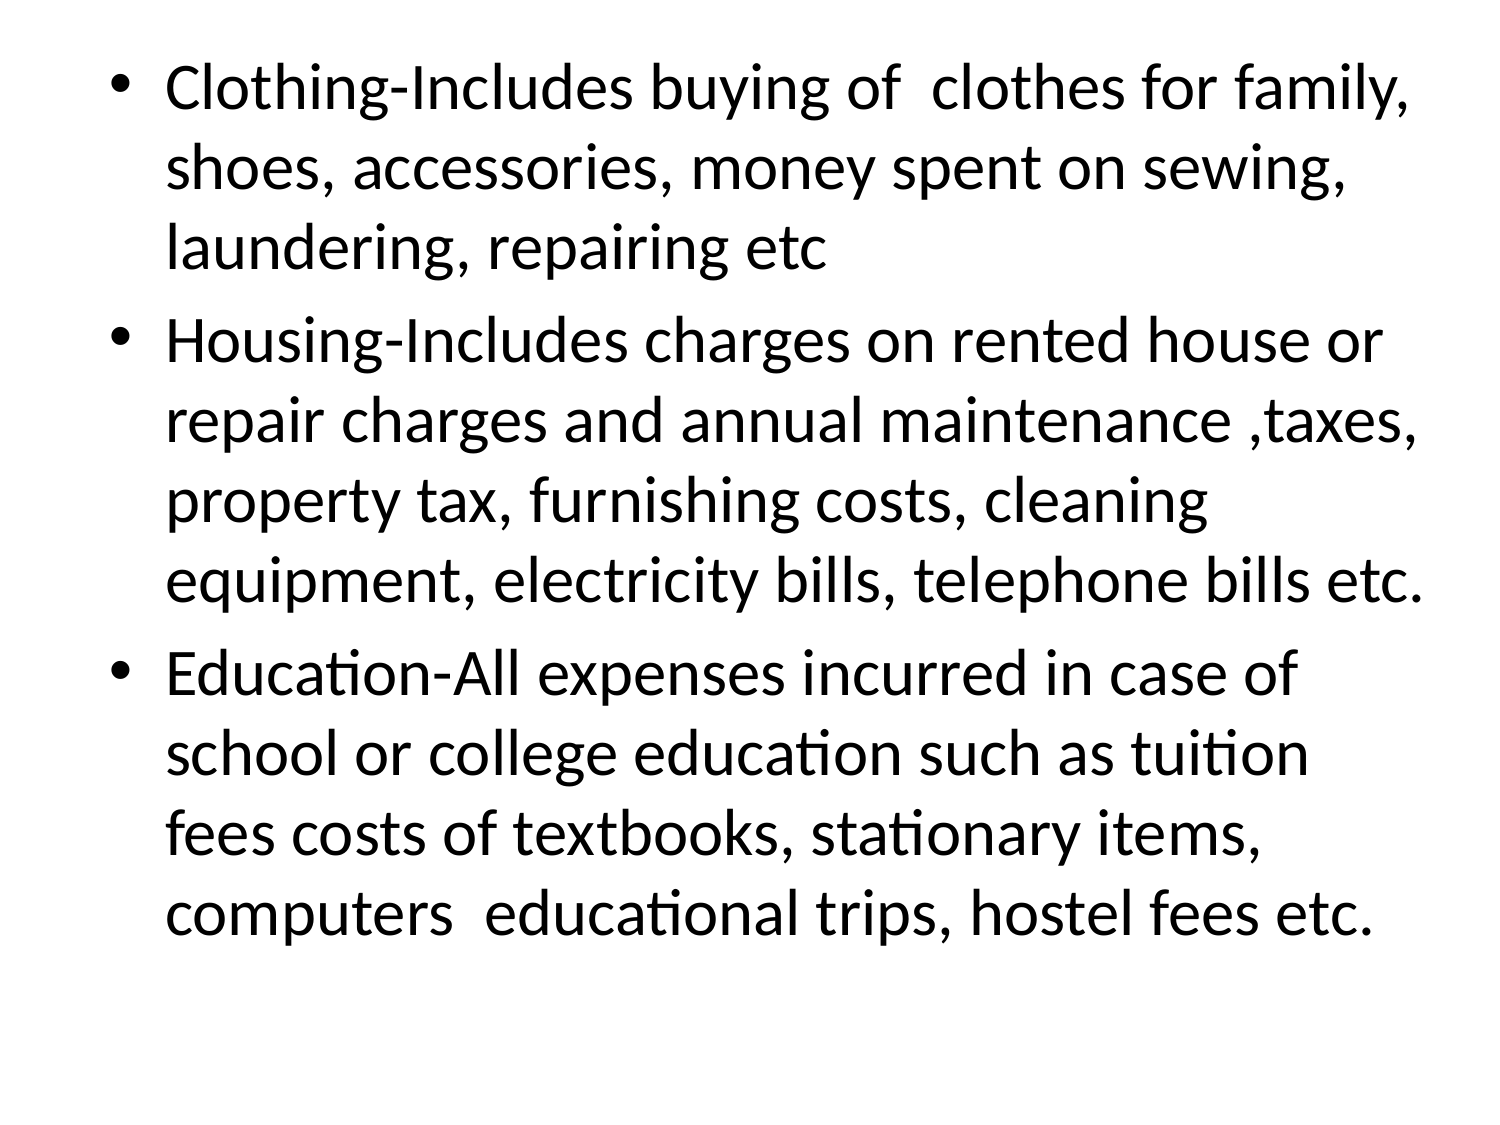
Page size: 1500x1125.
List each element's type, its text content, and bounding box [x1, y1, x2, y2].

list Clothing-Includes buying of clothes for family, shoes, accessories, money spent on sewing, laundering, repairing etc Housing-Includes charges on rented house or repair charges and annual maintenance ,taxes, property tax, furnishing costs, cleaning equipment, electricity bills, telephone bills etc. Education-All expenses incurred in case of school or college education such as tuition fees costs of textbooks, stationary items, computers educational trips, hostel fees etc. [93, 35, 1444, 1125]
